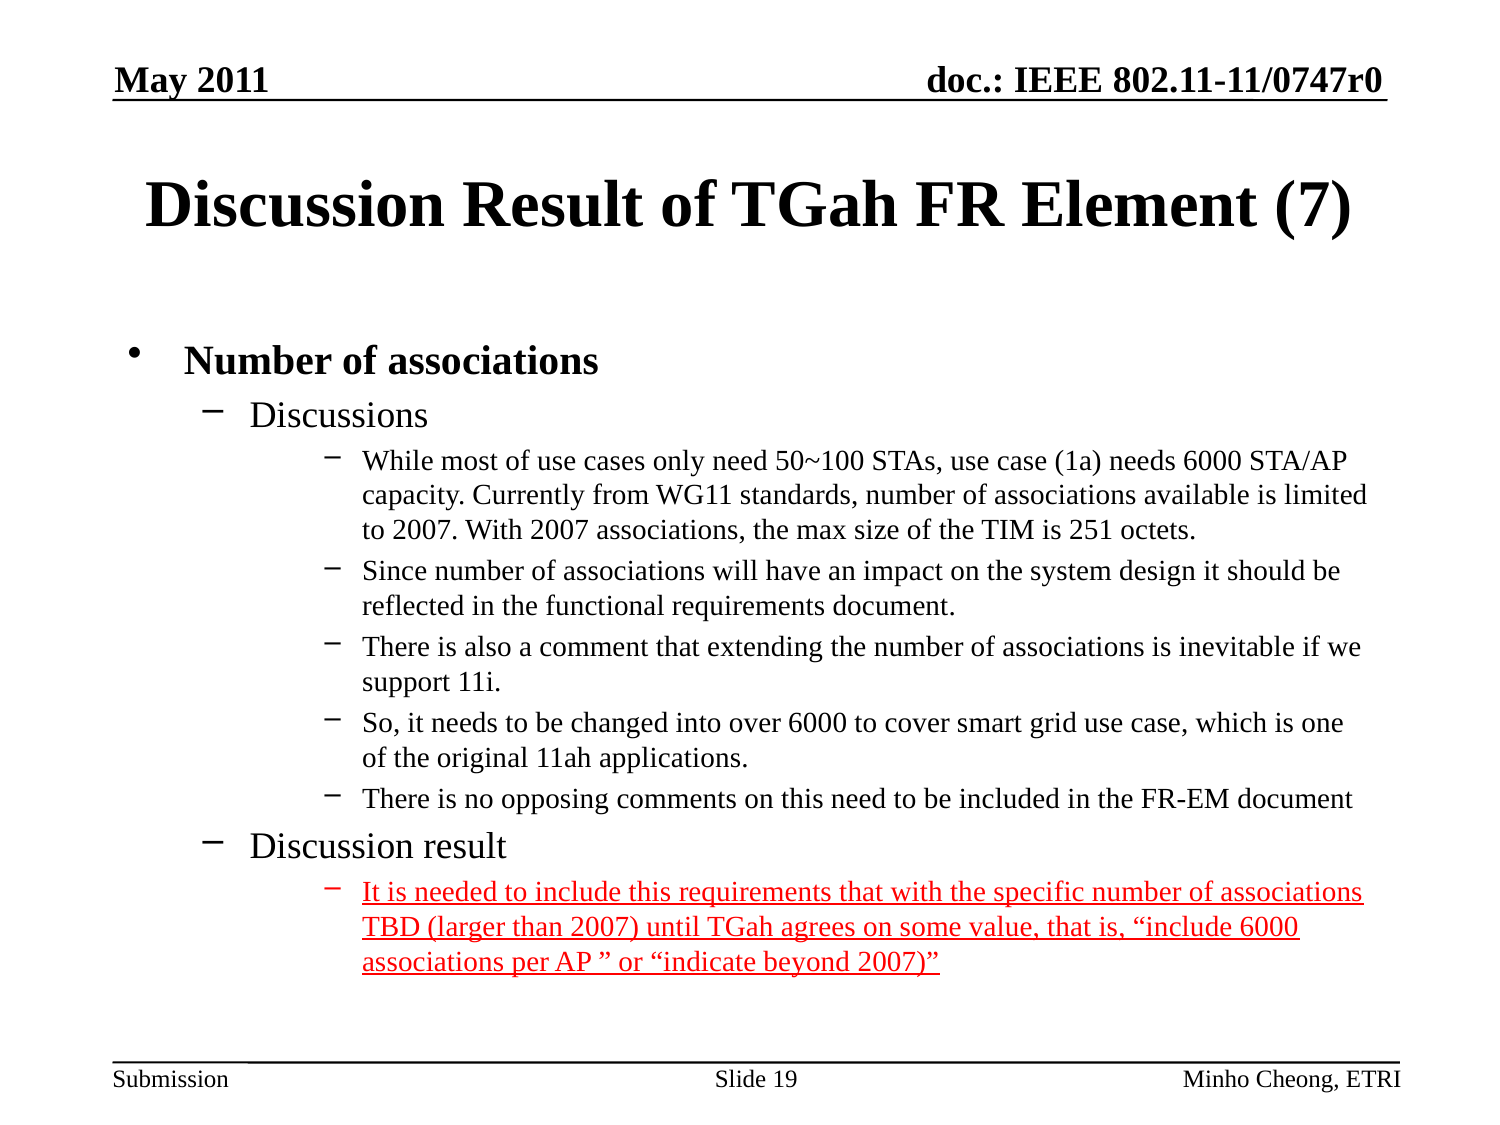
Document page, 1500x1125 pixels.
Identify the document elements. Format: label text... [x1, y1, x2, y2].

title Discussion Result of TGah FR Element (7) [112, 112, 1388, 288]
list Number of associations Discussions While most of use cases only need 50~100 STAs, use case (1a) needs 6000 STA/AP capacity. Currently from WG11 standards, number of associations available is limited to 2007. With 2007 associations, the max size of the TIM is 251 octets. Since number of associations will have an impact on the system design it should be reflected in the functional requirements document. There is also a comment that extending the number of associations is inevitable if we support 11i. So, it needs to be changed into over 6000 to cover smart grid use case, which is one of the original 11ah applications. There is no opposing comments on this need to be included in the FR-EM document Discussion result It is needed to include this requirements that with the specific number of associations TBD (larger than 2007) until TGah agrees on some value, that is, “include 6000 associations per AP ” or “indicate beyond 2007)” [112, 324, 1388, 1001]
footer Minho Cheong, ETRI [1180, 1061, 1402, 1093]
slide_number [114, 54, 272, 101]
slide_number Slide 19 [712, 1061, 800, 1093]
